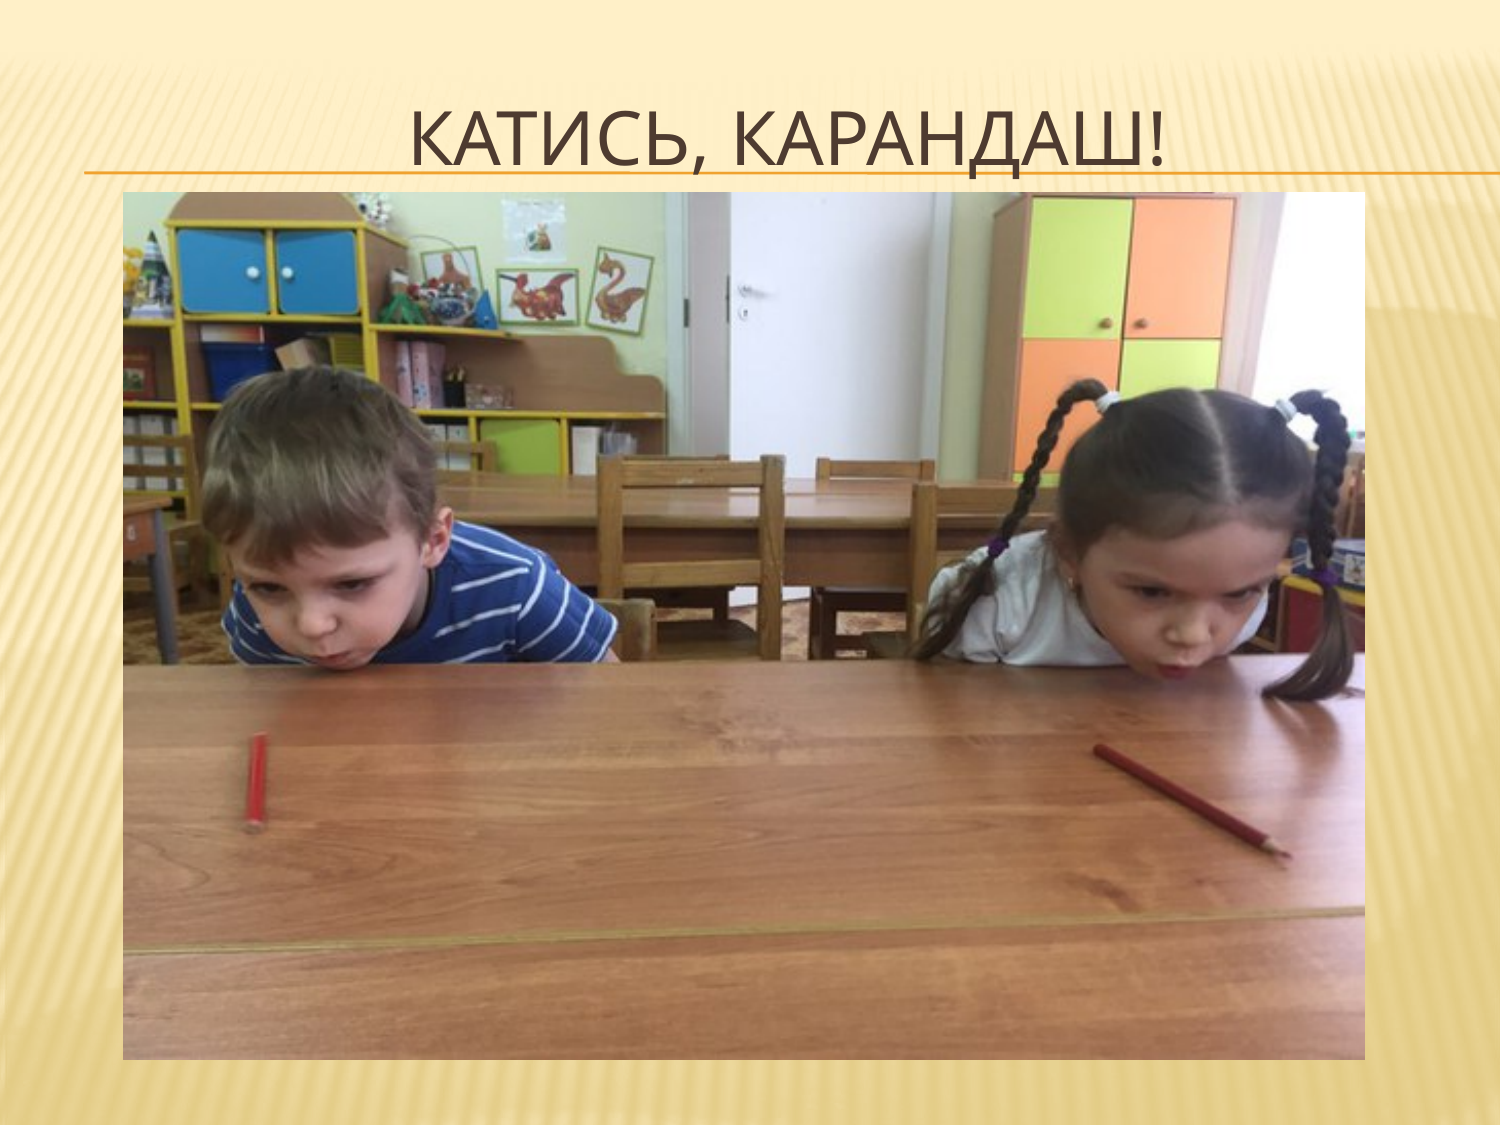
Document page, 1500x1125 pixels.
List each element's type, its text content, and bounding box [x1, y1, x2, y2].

title Катись, карандаш! [75, 66, 1500, 204]
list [123, 192, 1365, 1060]
